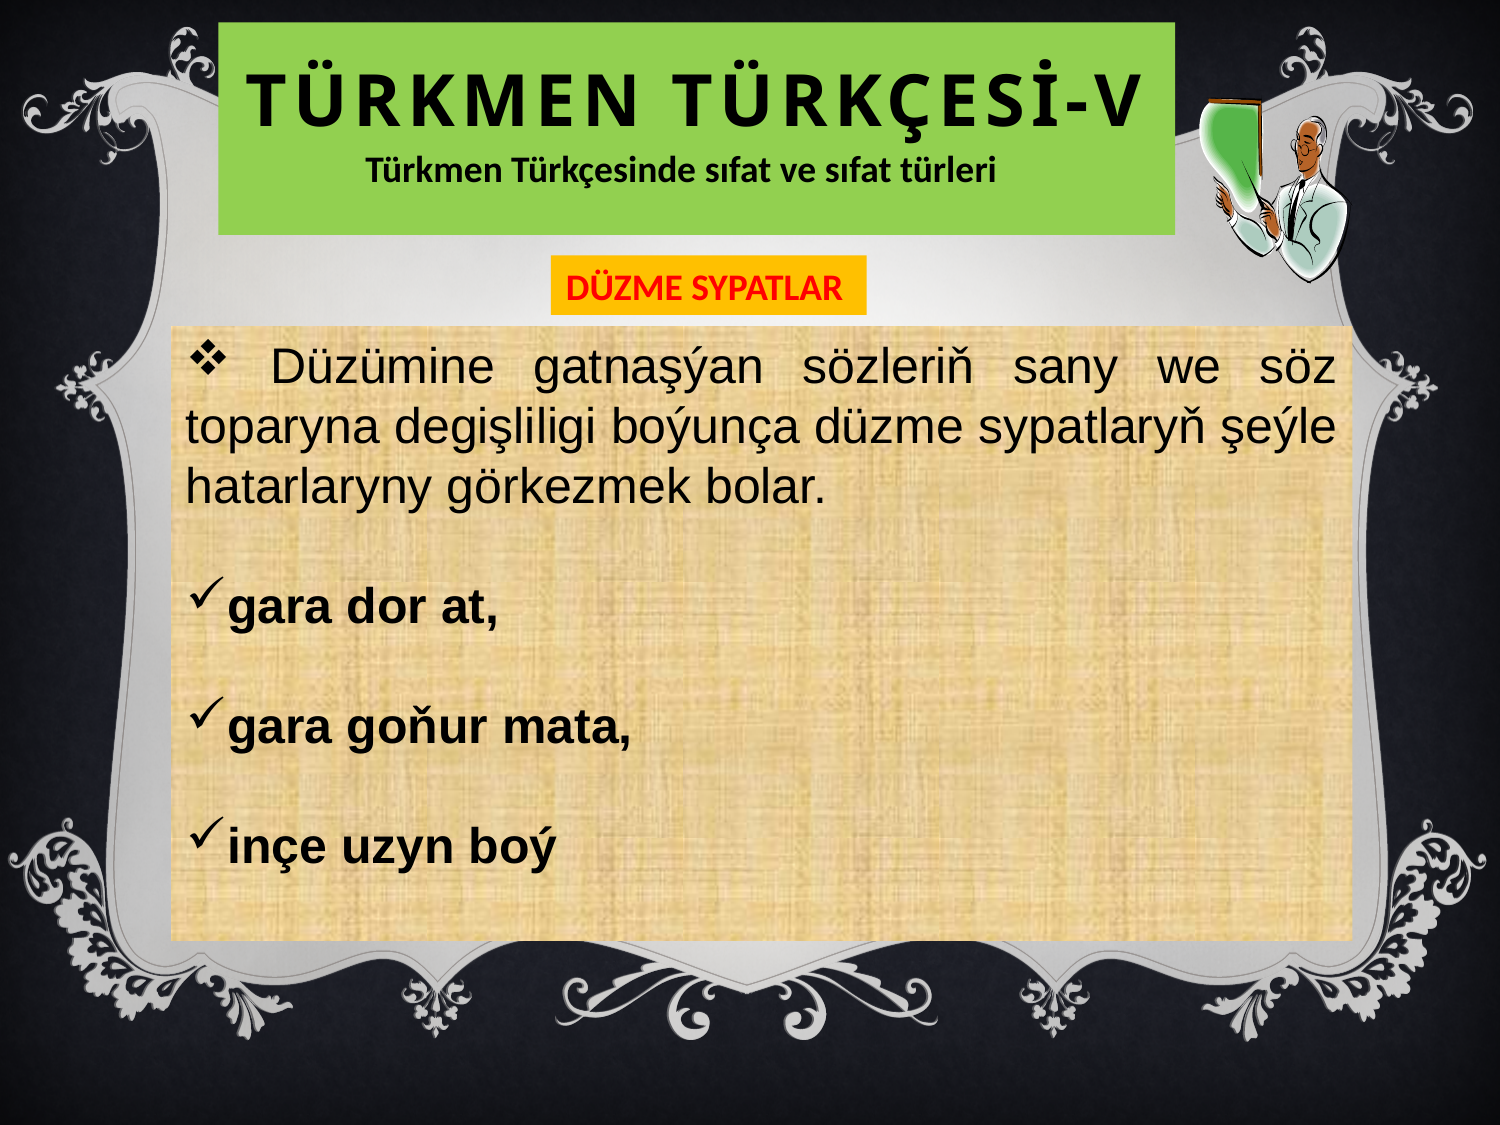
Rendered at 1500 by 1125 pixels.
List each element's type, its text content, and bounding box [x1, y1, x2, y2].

picture [0, 0, 1500, 1125]
title TÜRKMEN TÜRKÇESİ-V [218, 22, 1176, 235]
text_box Düzümine gatnaşýan sözleriň sany we söz toparyna degişliligi boýunça düzme sypatlaryň şeýle hatarlaryny görkezmek bolar. gara dor at, gara goňur mata, inçe uzyn boý [171, 326, 1353, 941]
text_box Türkmen Türkçesinde sıfat ve sıfat türleri [350, 137, 1013, 197]
text_box DÜZME SYPATLAR [550, 255, 867, 315]
